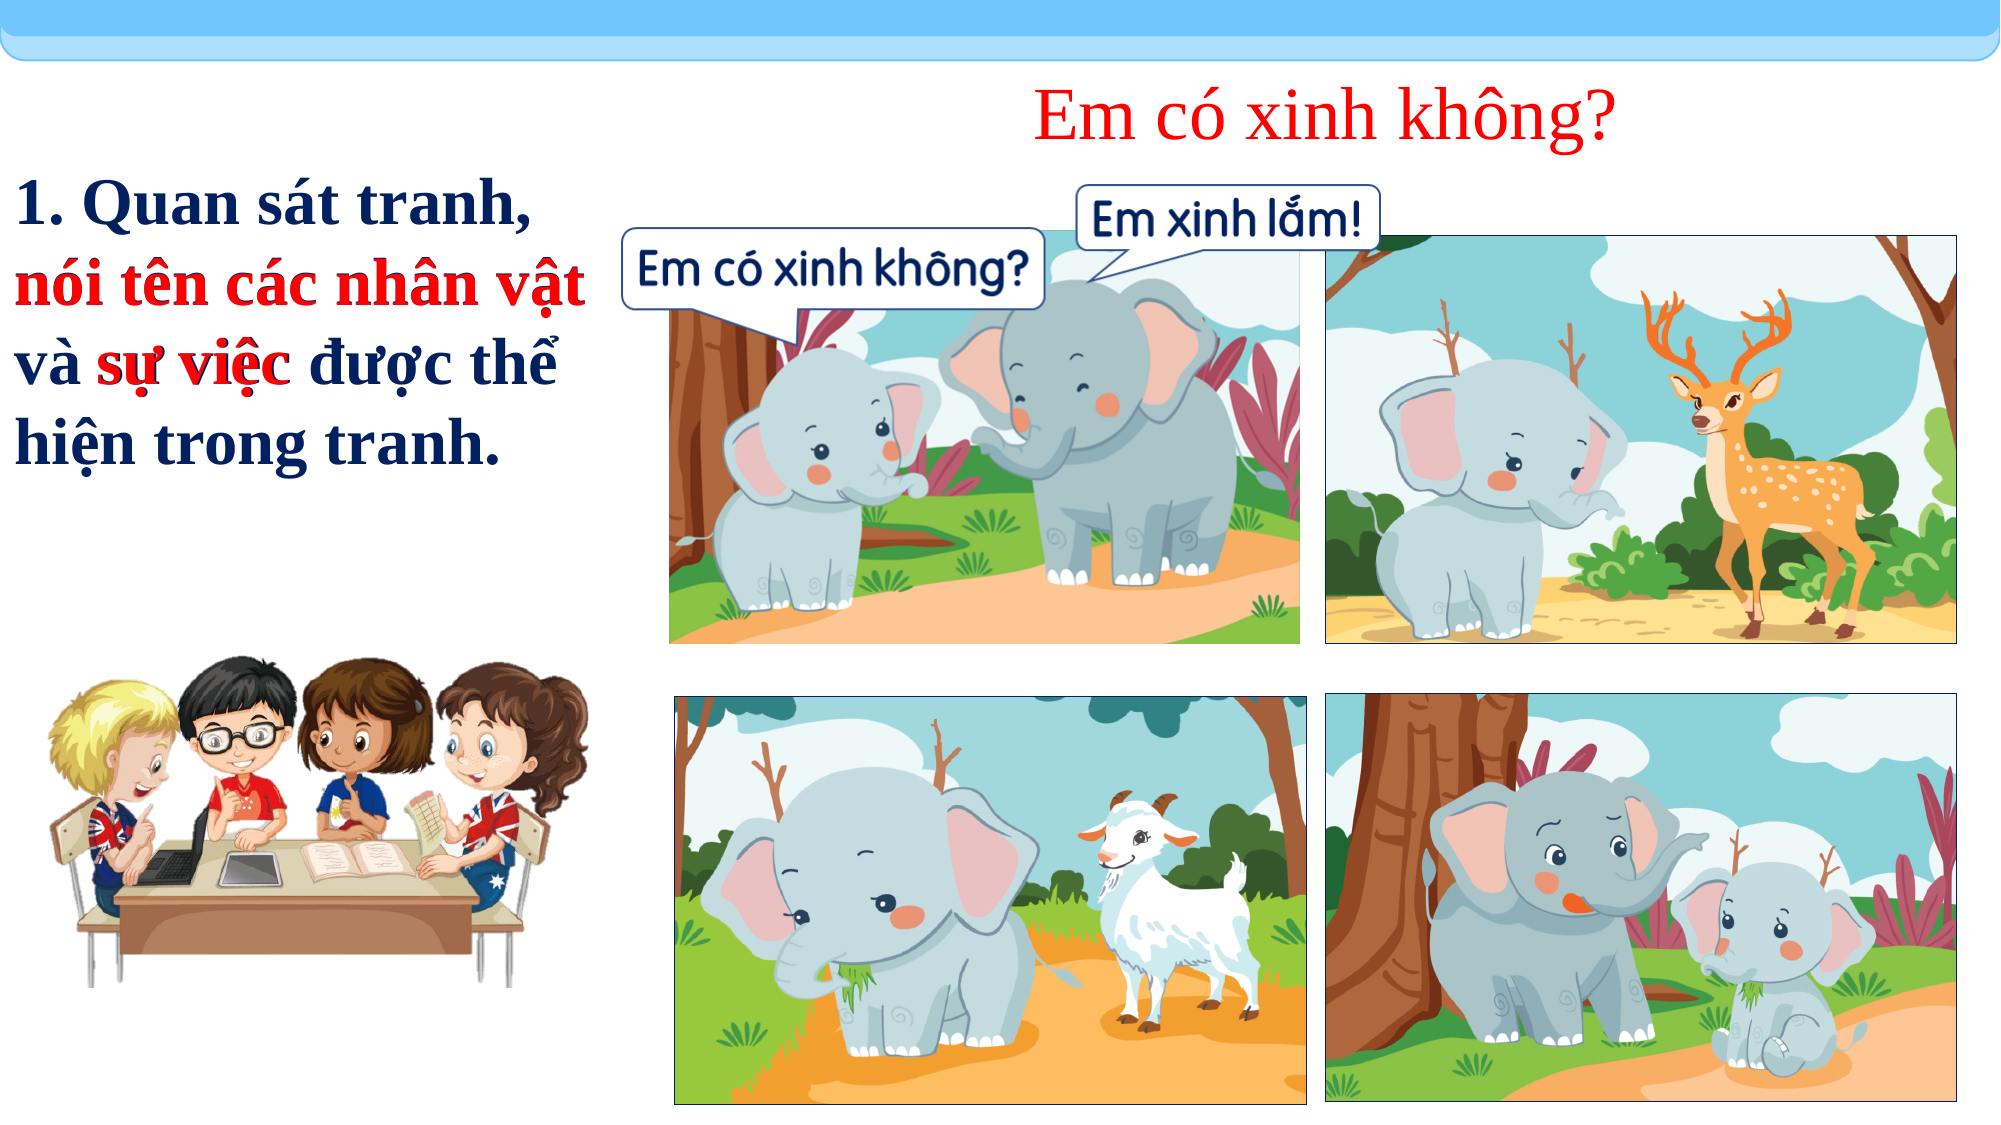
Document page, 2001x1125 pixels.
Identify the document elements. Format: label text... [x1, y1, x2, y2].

picture [1325, 693, 1957, 1102]
text_box nói tên các nhân vật [0, 231, 606, 326]
text_box sự việc [81, 310, 385, 405]
text_box 1. Quan sát tranh, nói tên các nhân vật và sự việc được thể hiện trong tranh. [0, 150, 607, 231]
picture [43, 639, 599, 988]
picture [606, 171, 1957, 644]
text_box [0, 0, 2000, 61]
picture [673, 696, 1307, 1105]
text_box 1. Quan sát tranh, nói tên các nhân vật và sự việc được thể hiện trong tranh. [0, 326, 606, 486]
text_box Em có xinh không? [951, 61, 1701, 162]
